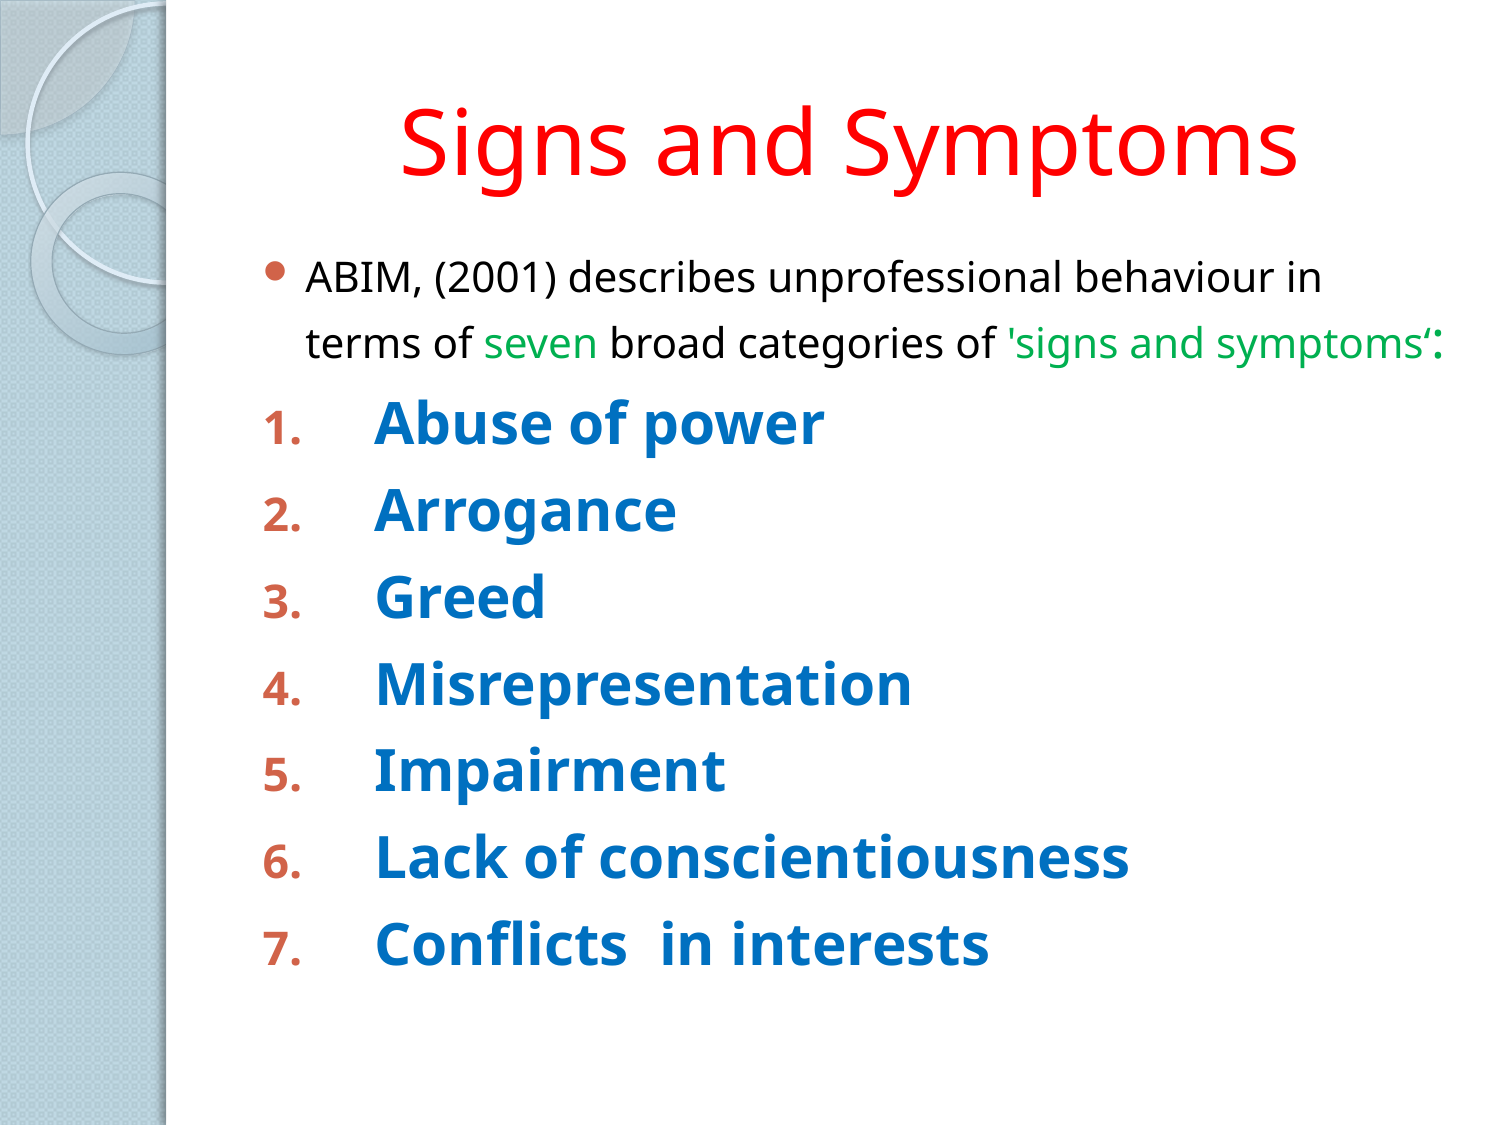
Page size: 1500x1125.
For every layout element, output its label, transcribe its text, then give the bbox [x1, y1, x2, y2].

list ABIM, (2001) describes unprofessional behaviour in terms of seven broad categories of 'signs and symptoms‘: Abuse of power Arrogance Greed Misrepresentation Impairment Lack of conscientiousness Conflicts in interests [235, 237, 1466, 1025]
title Signs and Symptoms [235, 45, 1466, 233]
